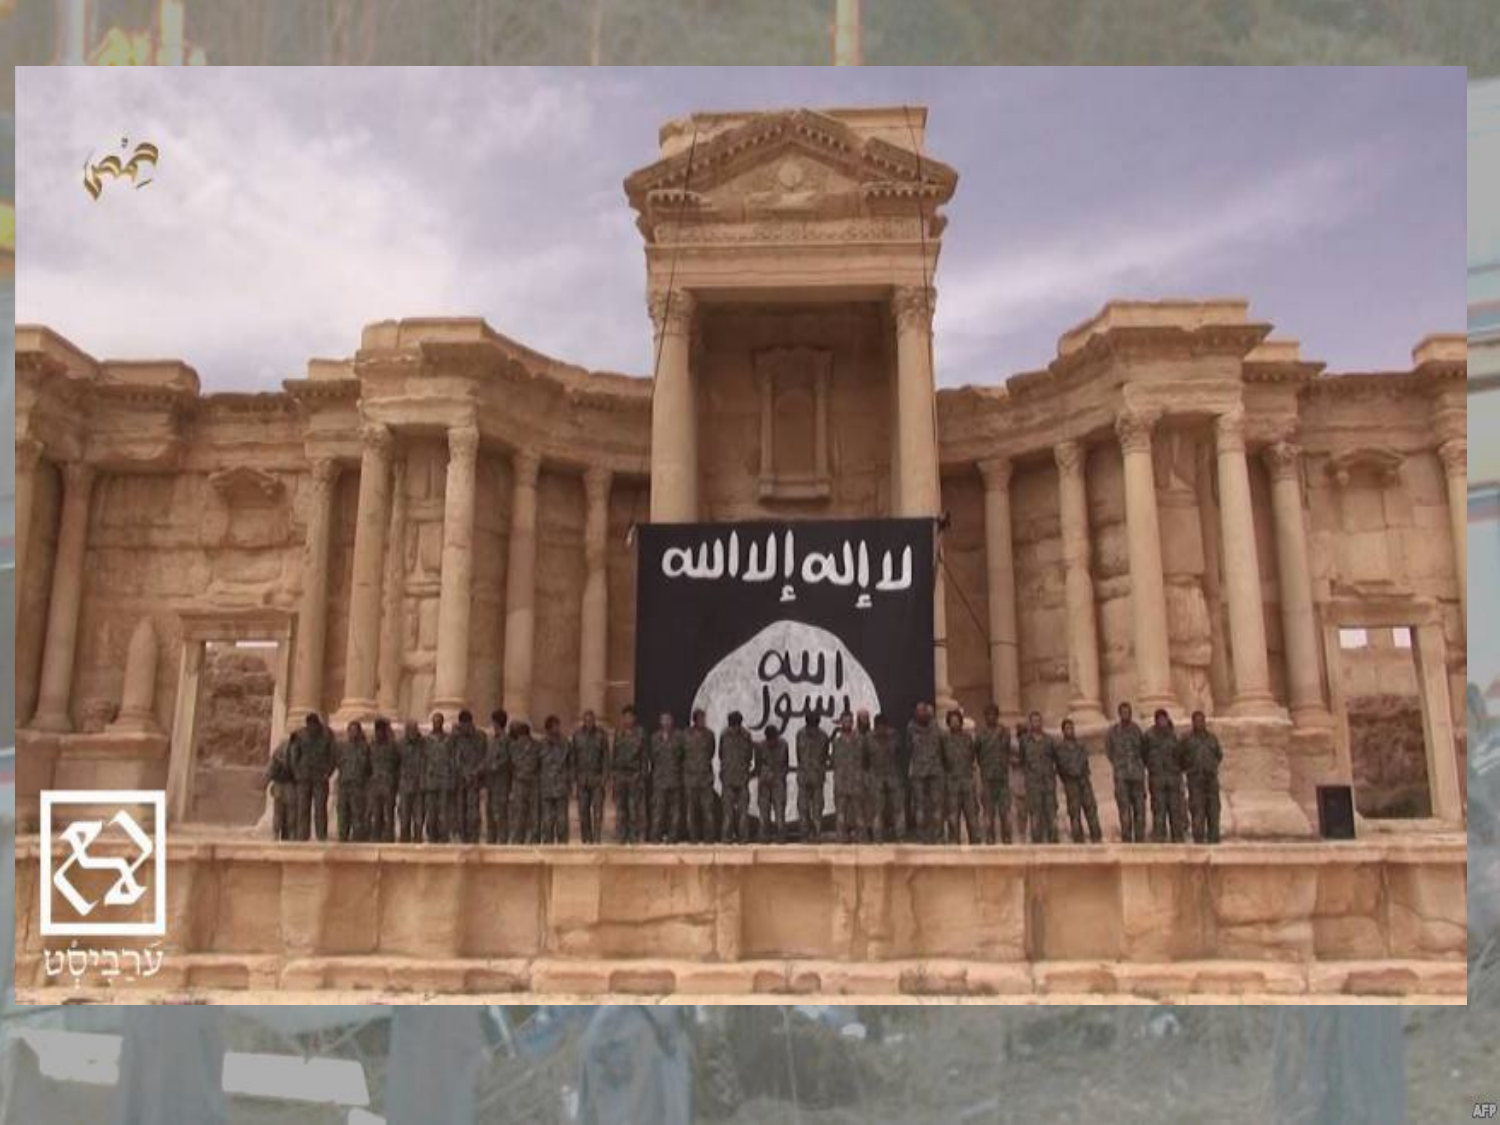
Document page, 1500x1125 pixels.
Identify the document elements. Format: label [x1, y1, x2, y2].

picture [0, 0, 1500, 1125]
list [15, 66, 1467, 1006]
